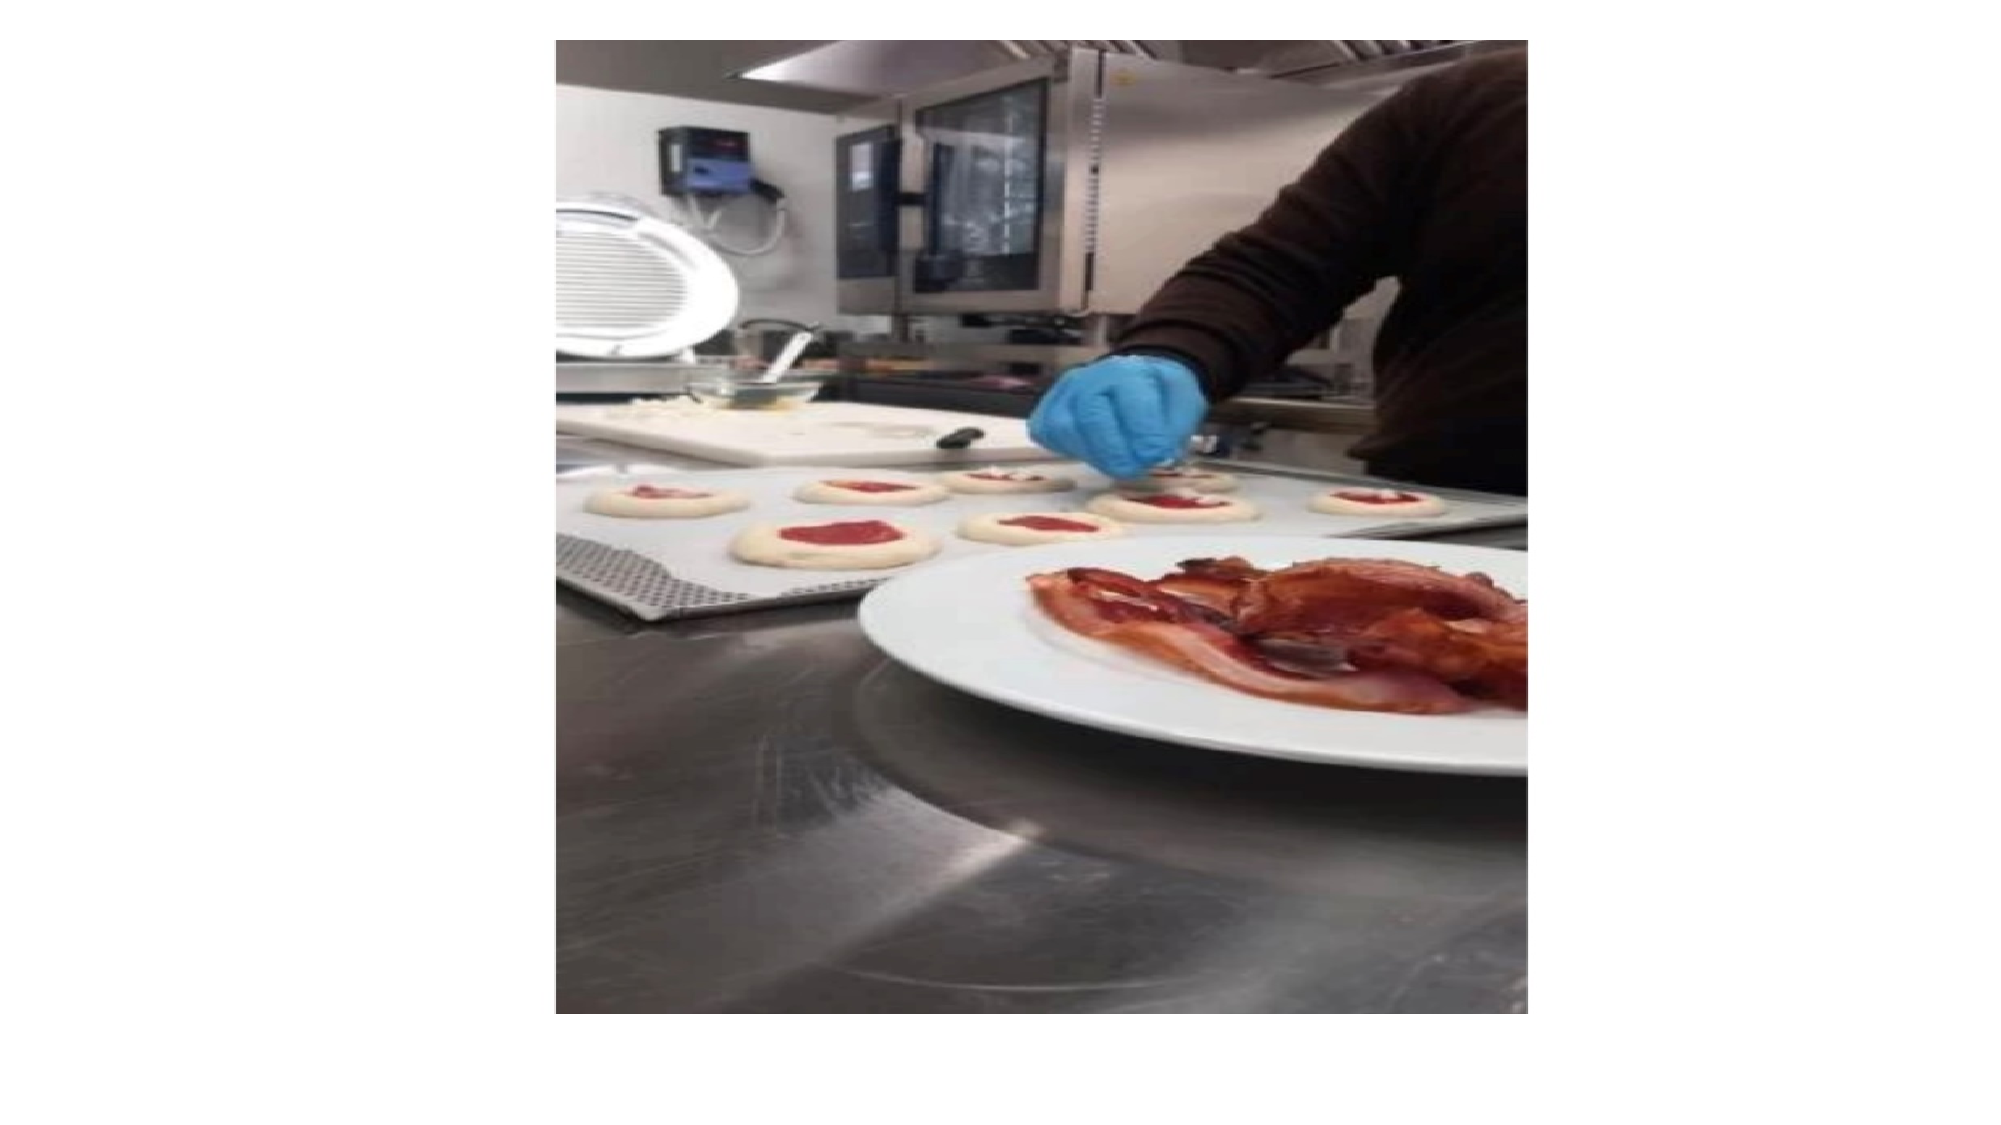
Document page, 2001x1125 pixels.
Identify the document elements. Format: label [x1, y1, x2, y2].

list [464, 41, 1614, 1014]
